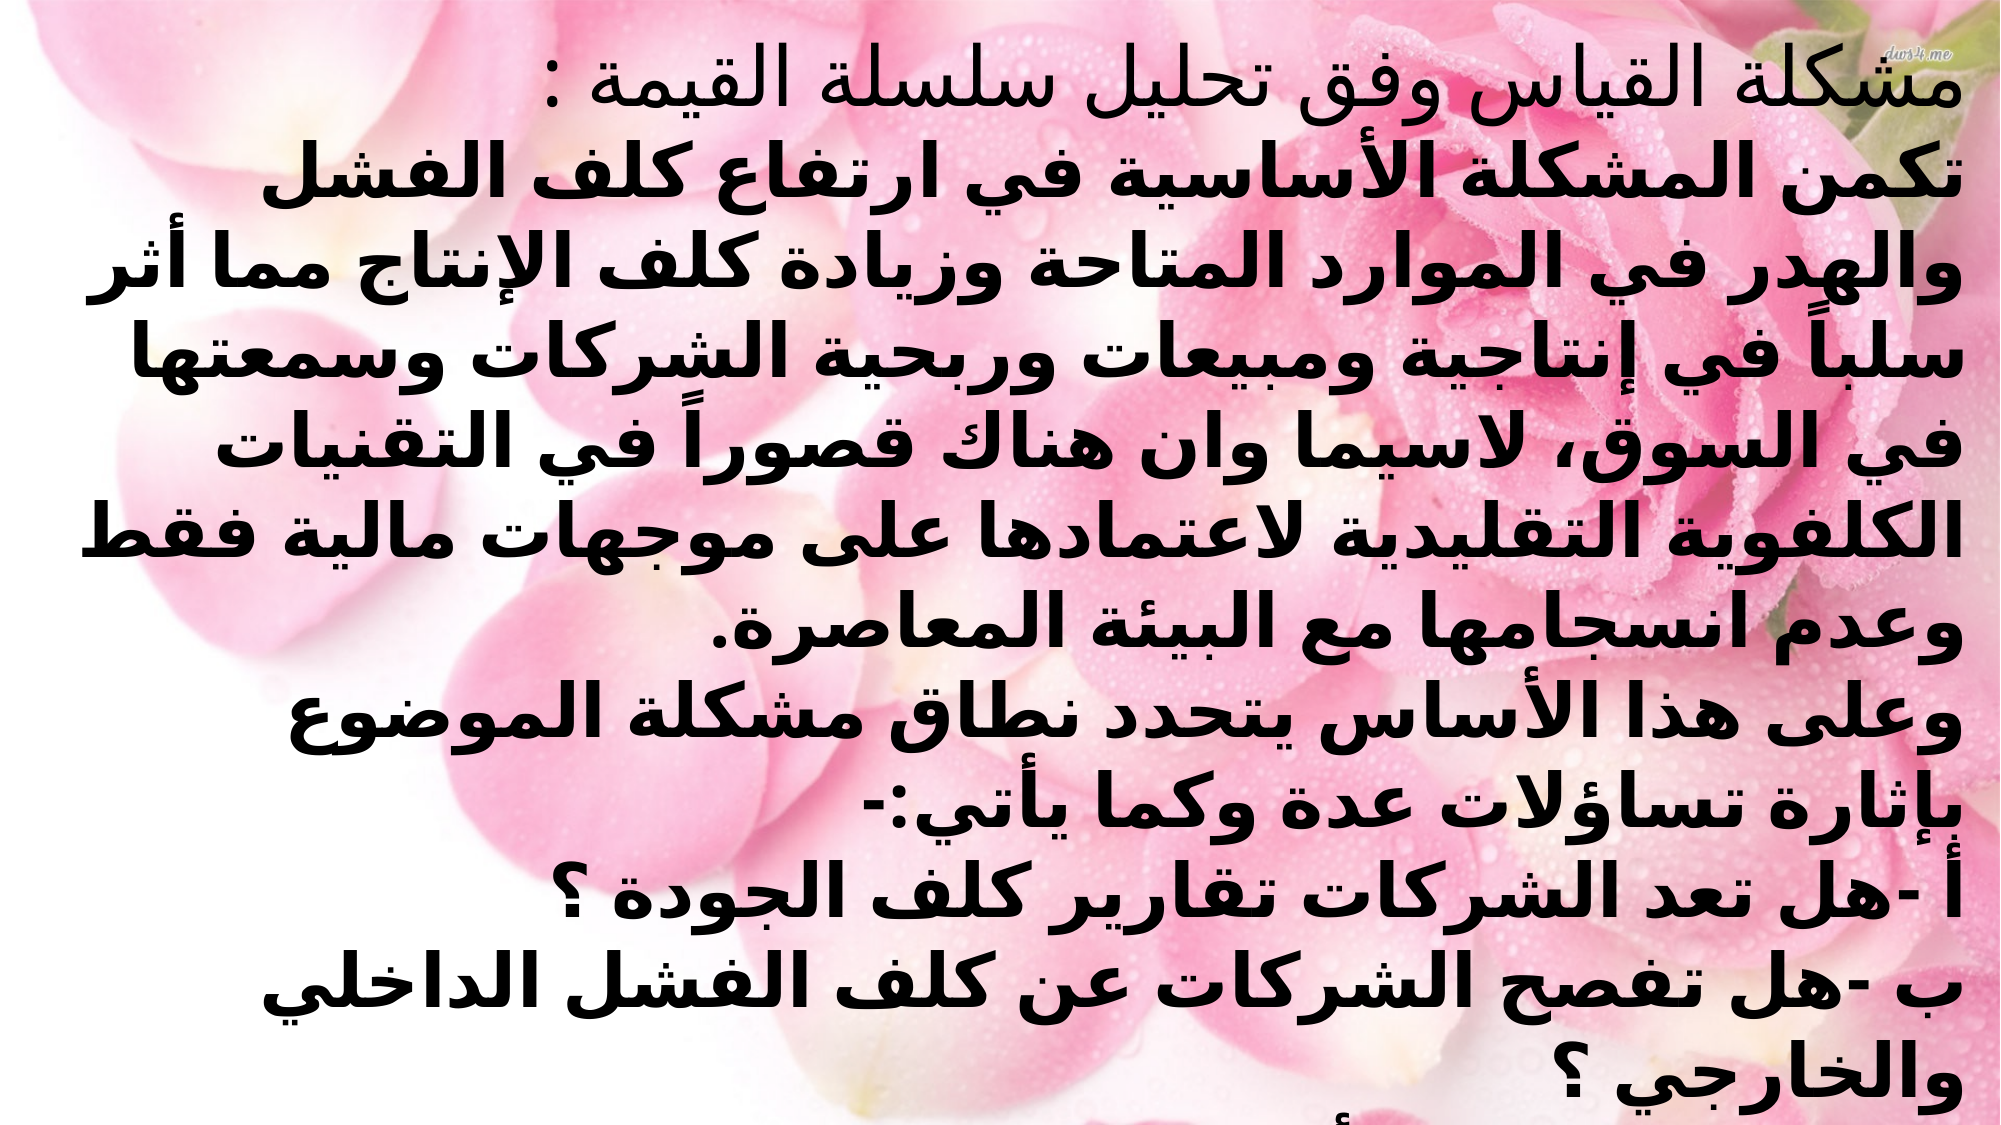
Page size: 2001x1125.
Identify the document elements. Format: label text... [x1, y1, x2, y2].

text_box مشكلة القياس وفق تحليل سلسلة القيمة : تكمن المشكلة الأساسية في ارتفاع كلف الفشل والهدر في الموارد المتاحة وزيادة كلف الإنتاج مما أثر سلباً في إنتاجية ومبيعات وربحية الشركات وسمعتها في السوق، لاسيما وان هناك قصوراً في التقنيات الكلفوية التقليدية لاعتمادها على موجهات مالية فقط وعدم انسجامها مع البيئة المعاصرة. وعلى هذا الأساس يتحدد نطاق مشكلة الموضوع بإثارة تساؤلات عدة وكما يأتي:- أ -هل تعد الشركات تقارير كلف الجودة ؟ ب -هل تفصح الشركات عن كلف الفشل الداخلي والخارجي ؟ ج -هل يتم تقويم أنشطة سلسلة القيمة بالشركات وبيان مدى مساهمتها في تخفيض كلف الفشل وتحسين الجودة ؟ [35, 15, 1984, 1125]
